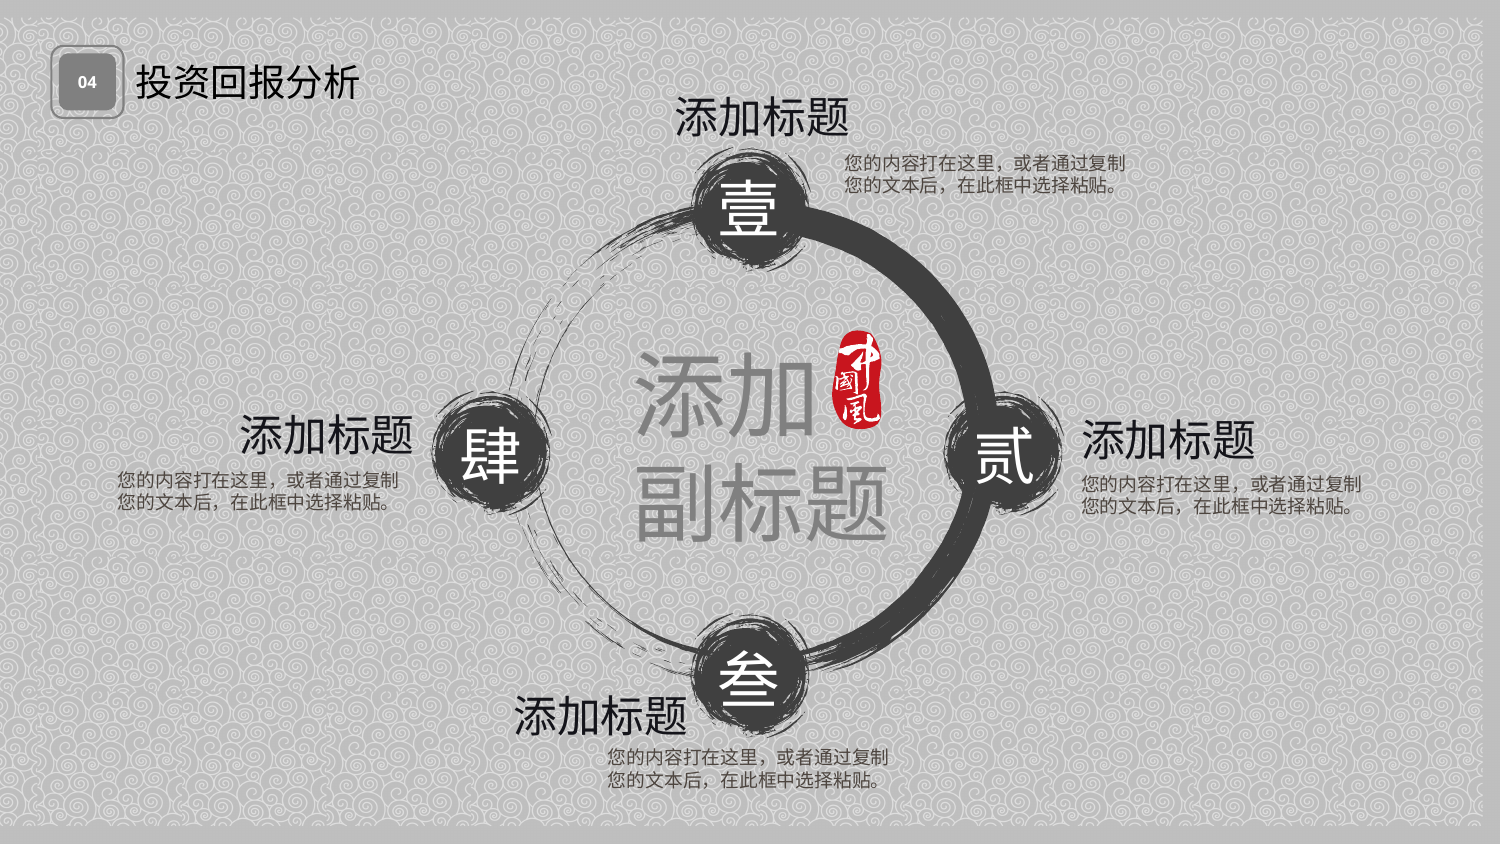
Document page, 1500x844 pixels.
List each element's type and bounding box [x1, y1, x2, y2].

text_box [527, 523, 580, 606]
text_box [538, 282, 606, 390]
text_box [508, 298, 552, 390]
text_box [881, 273, 994, 390]
text_box [103, 390, 553, 522]
text_box [941, 390, 1383, 526]
text_box [51, 45, 377, 118]
text_box [882, 526, 984, 629]
picture [0, 0, 1500, 844]
text_box [579, 215, 659, 270]
text_box [617, 329, 906, 563]
text_box [659, 82, 1147, 273]
text_box [549, 522, 620, 612]
text_box [498, 612, 910, 800]
